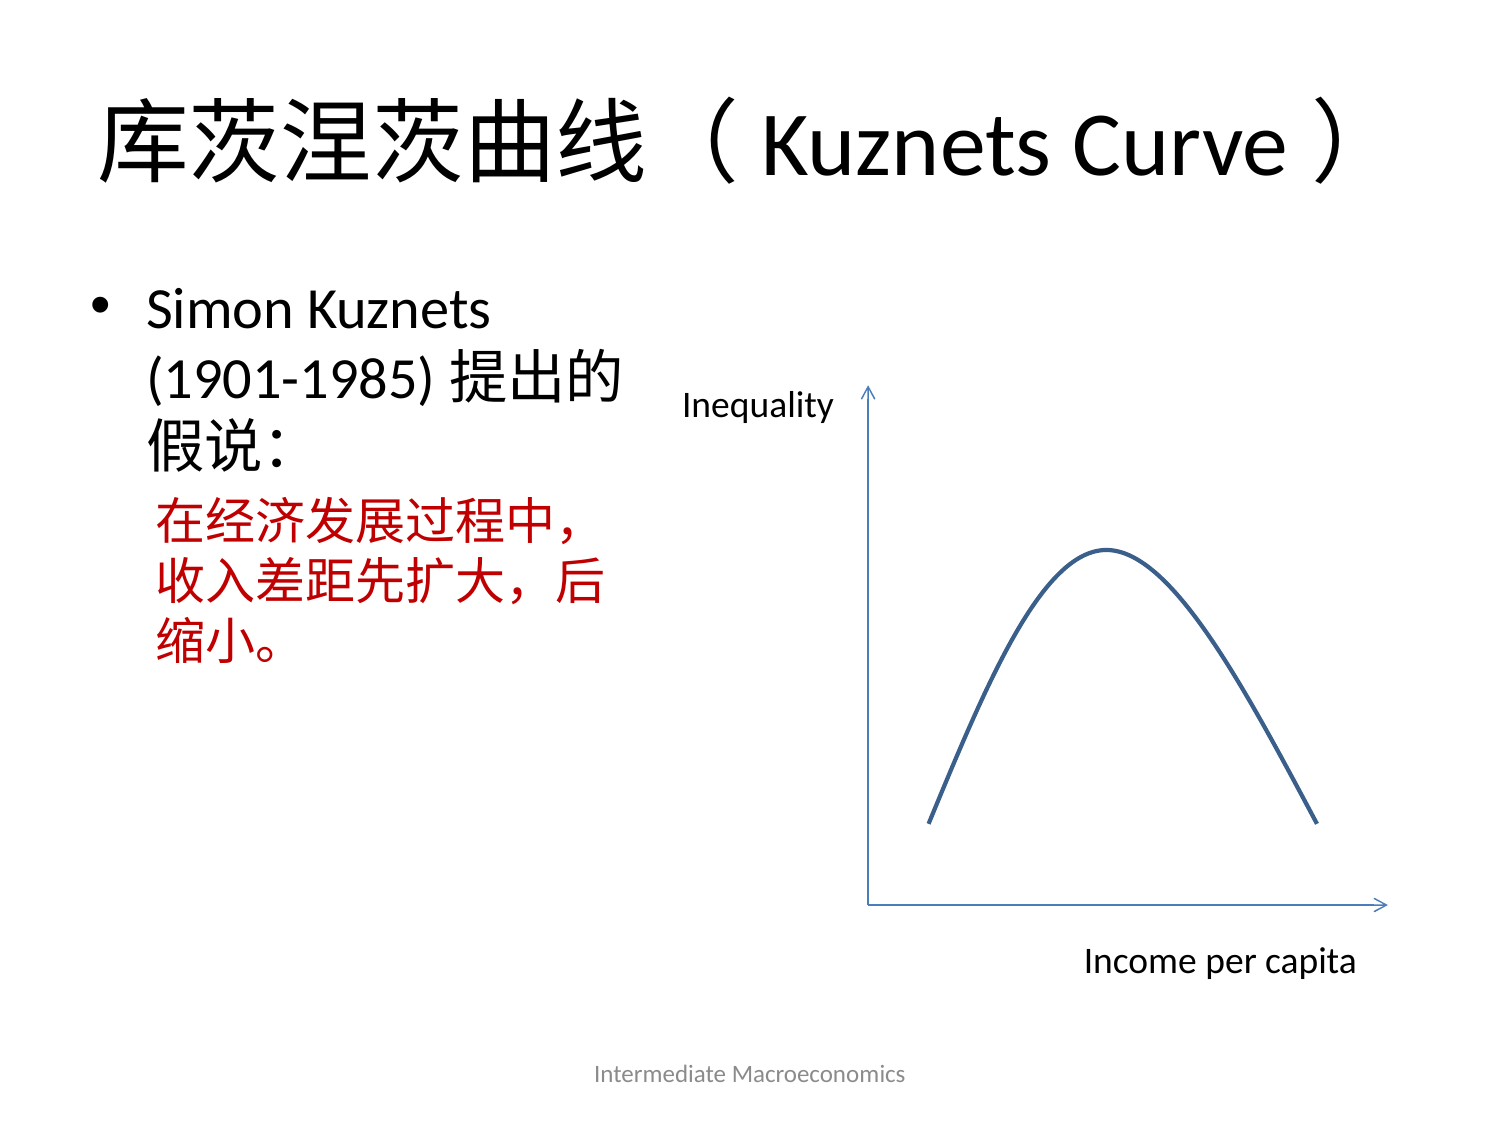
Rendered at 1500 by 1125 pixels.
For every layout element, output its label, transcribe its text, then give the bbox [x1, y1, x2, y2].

text_box [926, 547, 1319, 825]
footer Intermediate Macroeconomics [512, 1042, 988, 1103]
title 库茨涅茨曲线（Kuznets Curve） [75, 45, 1425, 233]
list Simon Kuznets (1901-1985)提出的假说： 在经济发展过程中，收入差距先扩大，后缩小。 [75, 262, 668, 1005]
text_box Inequality [667, 372, 963, 433]
text_box Income per capita [1068, 928, 1447, 989]
